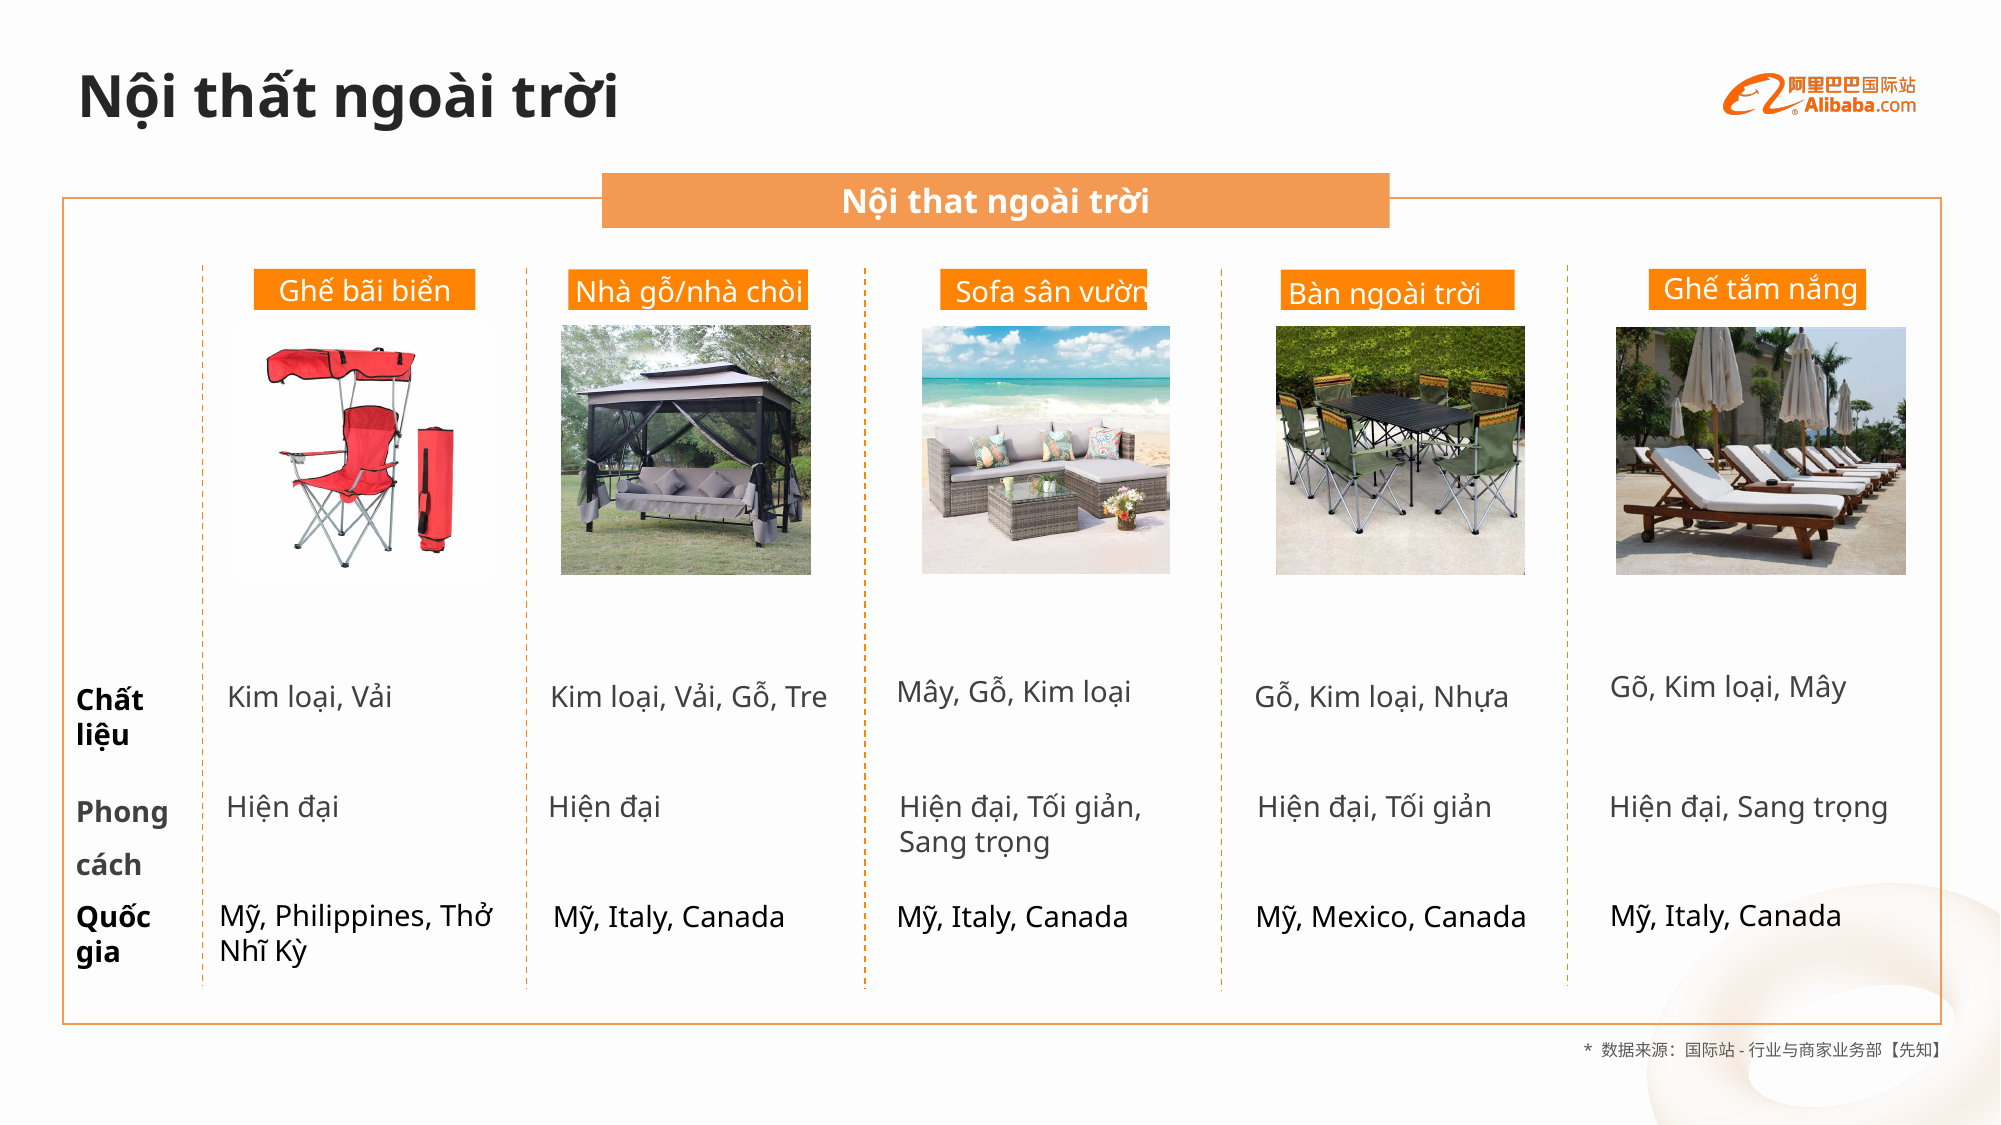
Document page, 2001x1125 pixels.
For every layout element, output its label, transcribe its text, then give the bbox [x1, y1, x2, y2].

text_box [62, 197, 1942, 1025]
text_box Quốc gia [75, 898, 200, 969]
text_box Bàn ngoài trời [1273, 267, 1528, 318]
text_box Mỹ, Philippines, Thở Nhĩ Kỳ [219, 896, 524, 967]
picture [1276, 326, 1525, 575]
text_box Mây, Gỗ, Kim loại [896, 672, 1192, 708]
picture [236, 325, 491, 580]
picture [1616, 327, 1906, 575]
text_box Chất liệu [75, 681, 199, 752]
text_box [467, 268, 476, 311]
text_box Mỹ, Italy, Canada [552, 898, 849, 934]
text_box Nội thất ngoài trời [62, 60, 1443, 140]
text_box Gỗ, Kim loại, Nhựa [1254, 677, 1550, 713]
text_box Nội that ngoài trời [602, 173, 1390, 228]
picture [922, 326, 1170, 574]
text_box Mỹ, Italy, Canada [1609, 897, 1906, 933]
text_box Phong cách [75, 775, 176, 881]
text_box Hiện đại [548, 788, 844, 824]
picture [561, 325, 811, 575]
picture [1723, 73, 1922, 115]
text_box Ghế tắm nắng [1648, 263, 1902, 313]
text_box Mỹ, Mexico, Canada [1255, 898, 1551, 934]
text_box Hiện đại, Sang trọng [1609, 788, 1935, 824]
text_box Gõ, Kim loại, Mây [1609, 668, 1906, 704]
text_box [253, 268, 263, 311]
text_box Hiện đại, Tối giản [1257, 788, 1553, 824]
text_box Ghế bãi biển [263, 265, 467, 316]
text_box Mỹ, Italy, Canada [896, 898, 1192, 934]
text_box Hiện đại, Tối giản, Sang trọng [899, 788, 1195, 859]
text_box Kim loại, Vải [227, 678, 523, 714]
text_box Kim loại, Vải, Gỗ, Tre [550, 677, 846, 713]
text_box Hiện đại [226, 788, 522, 824]
